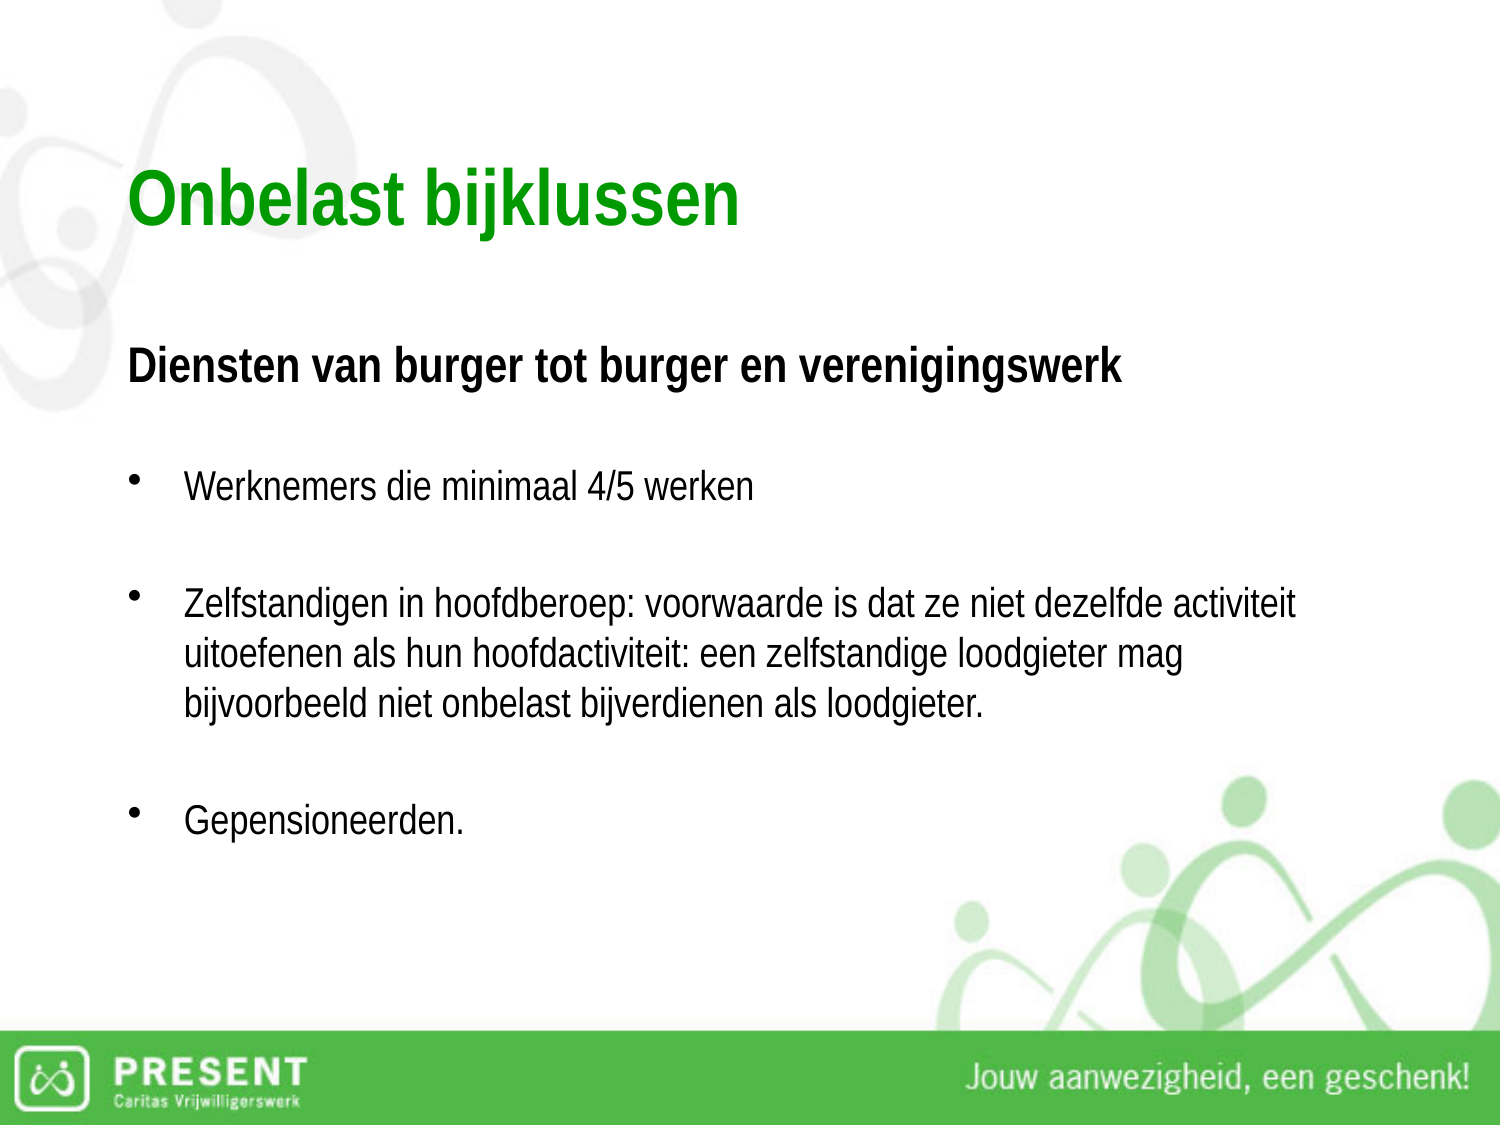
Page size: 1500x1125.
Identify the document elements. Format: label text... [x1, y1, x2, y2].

picture [0, 0, 1500, 1125]
list Diensten van burger tot burger en verenigingswerk Werknemers die minimaal 4/5 werken Zelfstandigen in hoofdberoep: voorwaarde is dat ze niet dezelfde activiteit uitoefenen als hun hoofdactiviteit: een zelfstandige loodgieter mag bijvoorbeeld niet onbelast bijverdienen als loodgieter. Gepensioneerden. [112, 324, 1388, 1001]
title Onbelast bijklussen [112, 99, 1388, 288]
